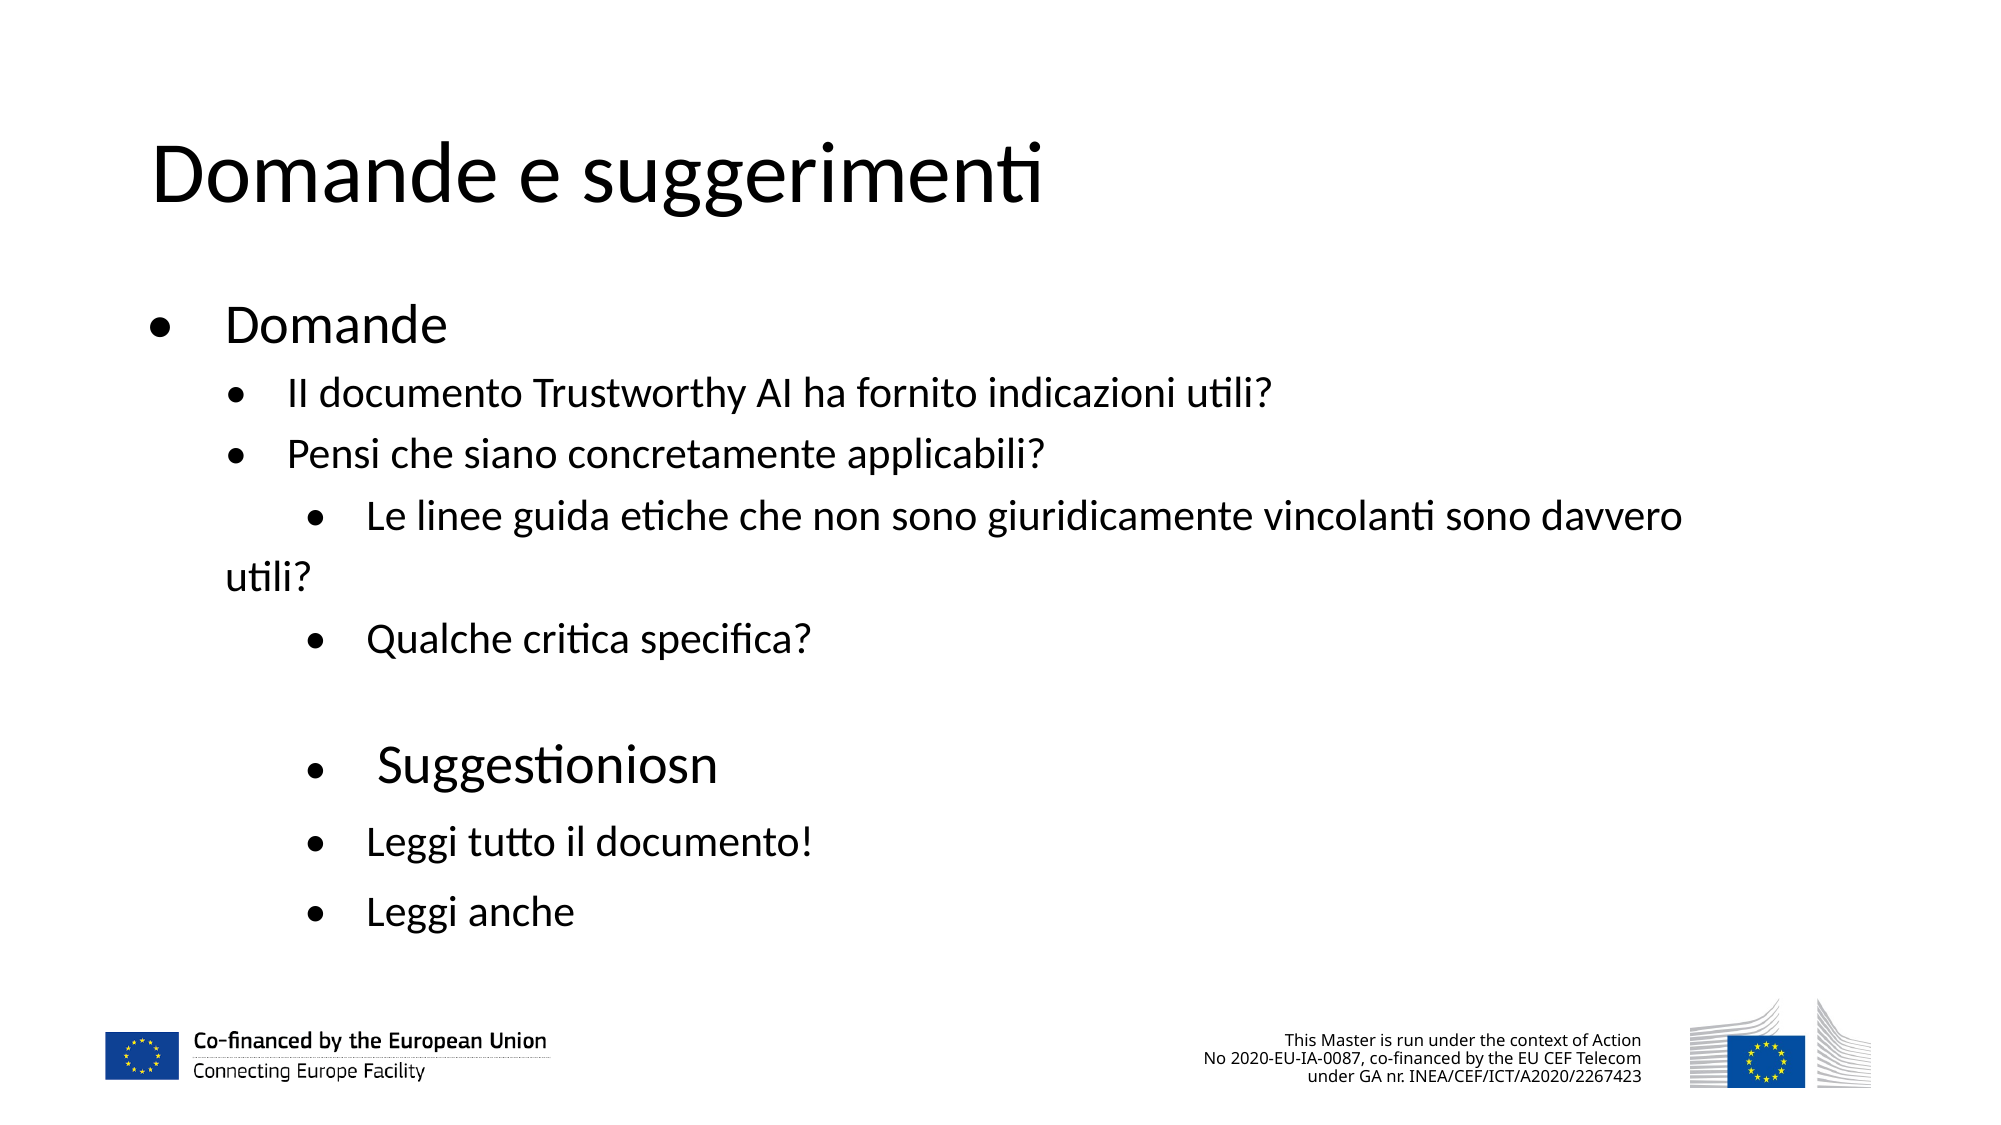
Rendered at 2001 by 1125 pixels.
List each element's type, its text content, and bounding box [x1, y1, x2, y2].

picture [96, 1024, 554, 1086]
picture [1690, 998, 1871, 1088]
text_box • Domande • II documento Trustworthy AI ha fornito indicazioni utili? • Pensi che siano concretamente applicabili? • Le linee guida etiche che non sono giuridicamente vincolanti sono davvero utili? • Qualche critica specifica? • Suggestioniosn • Leggi tutto il documento! • Leggi anche [146, 292, 1771, 938]
text_box Domande e suggerimenti [151, 115, 1072, 200]
